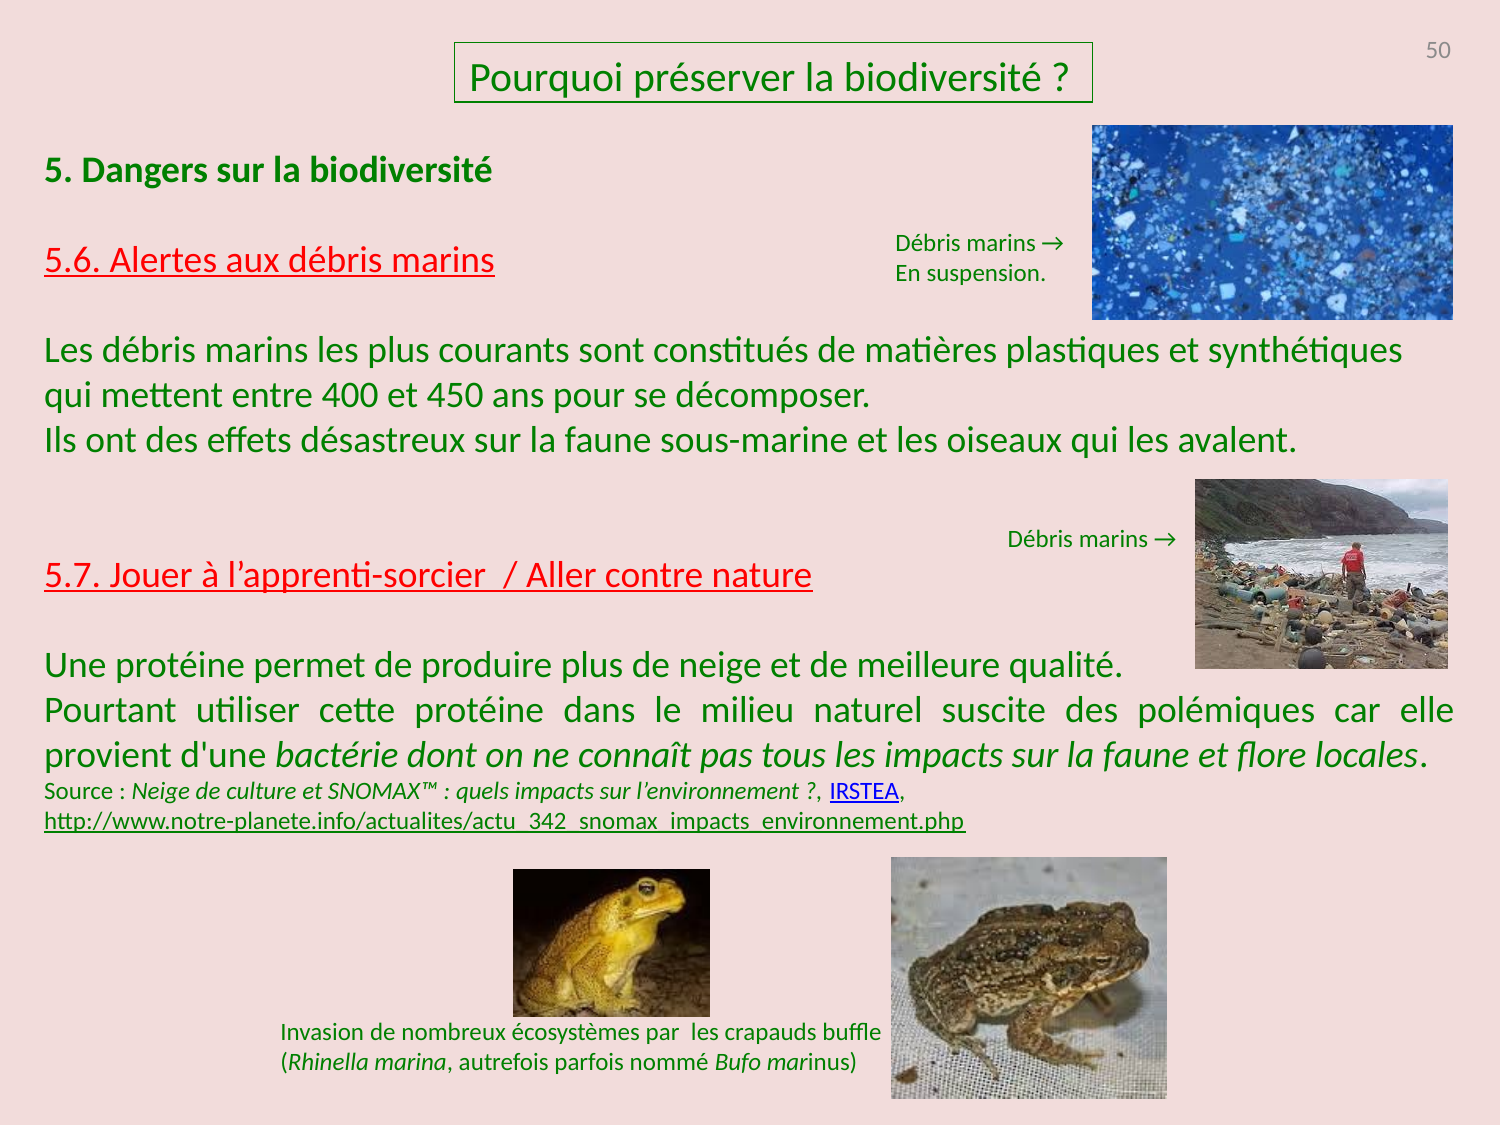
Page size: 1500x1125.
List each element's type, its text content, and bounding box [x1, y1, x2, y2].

text_box Débris marins → [992, 515, 1190, 561]
picture [1195, 479, 1449, 669]
picture [513, 869, 710, 1017]
slide_number 50 [1116, 19, 1467, 79]
text_box Pourquoi préserver la biodiversité ? [454, 42, 1093, 102]
text_box Débris marins → En suspension. [880, 219, 1080, 294]
text_box Invasion de nombreux écosystèmes par les crapauds buffle (Rhinella marina, autrefois parfois nommé Bufo marinus) [265, 1007, 886, 1083]
text_box 5. Dangers sur la biodiversité 5.6. Alertes aux débris marins Les débris marins les plus courants sont constitués de matières plastiques et synthétiques qui mettent entre 400 et 450 ans pour se décomposer. Ils ont des effets désastreux sur la faune sous-marine et les oiseaux qui les avalent. 5.7. Jouer à l’apprenti-sorcier / Aller contre nature Une protéine permet de produire plus de neige et de meilleure qualité. Pourtant utiliser cette protéine dans le milieu naturel suscite des polémiques car elle provient d'une bactérie dont on ne connaît pas tous les impacts sur la faune et flore locales. Source : Neige de culture et SNOMAX™ : quels impacts sur l’environnement ?, IRSTEA, http://www.notre-planete.info/actualites/actu_342_snomax_impacts_environnement.php [29, 137, 1471, 842]
picture [1092, 125, 1453, 320]
picture [891, 857, 1167, 1099]
